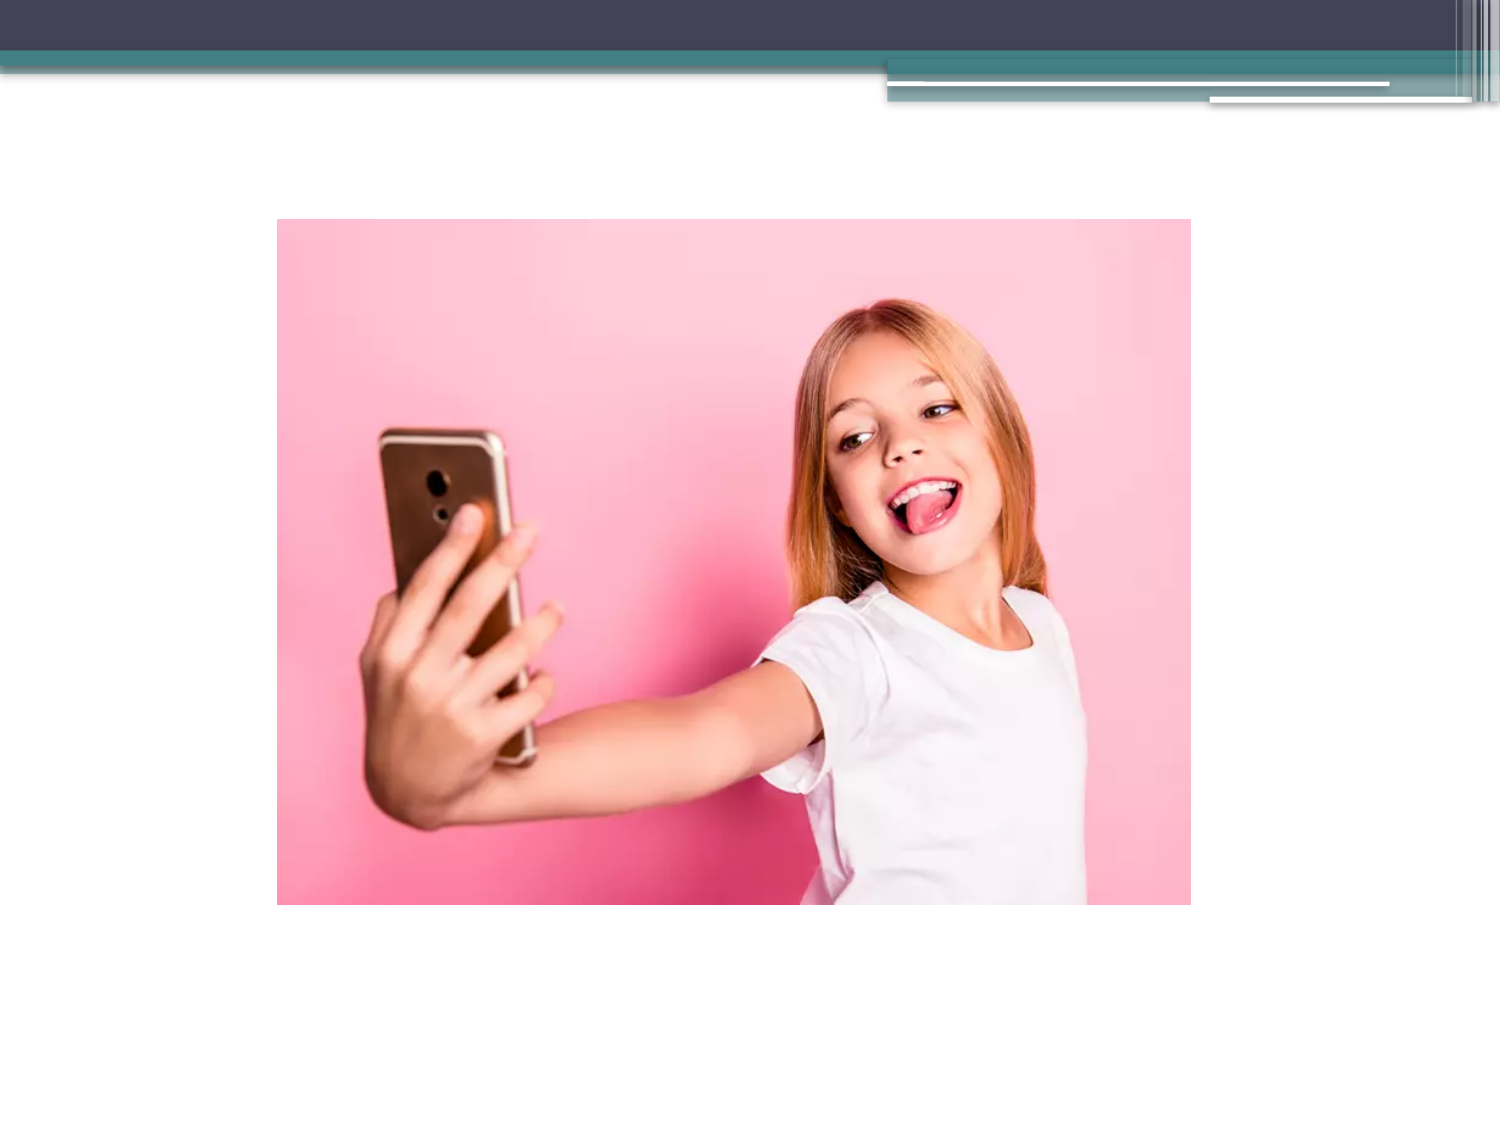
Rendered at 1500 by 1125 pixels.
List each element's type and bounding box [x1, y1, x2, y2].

picture [277, 219, 1191, 906]
